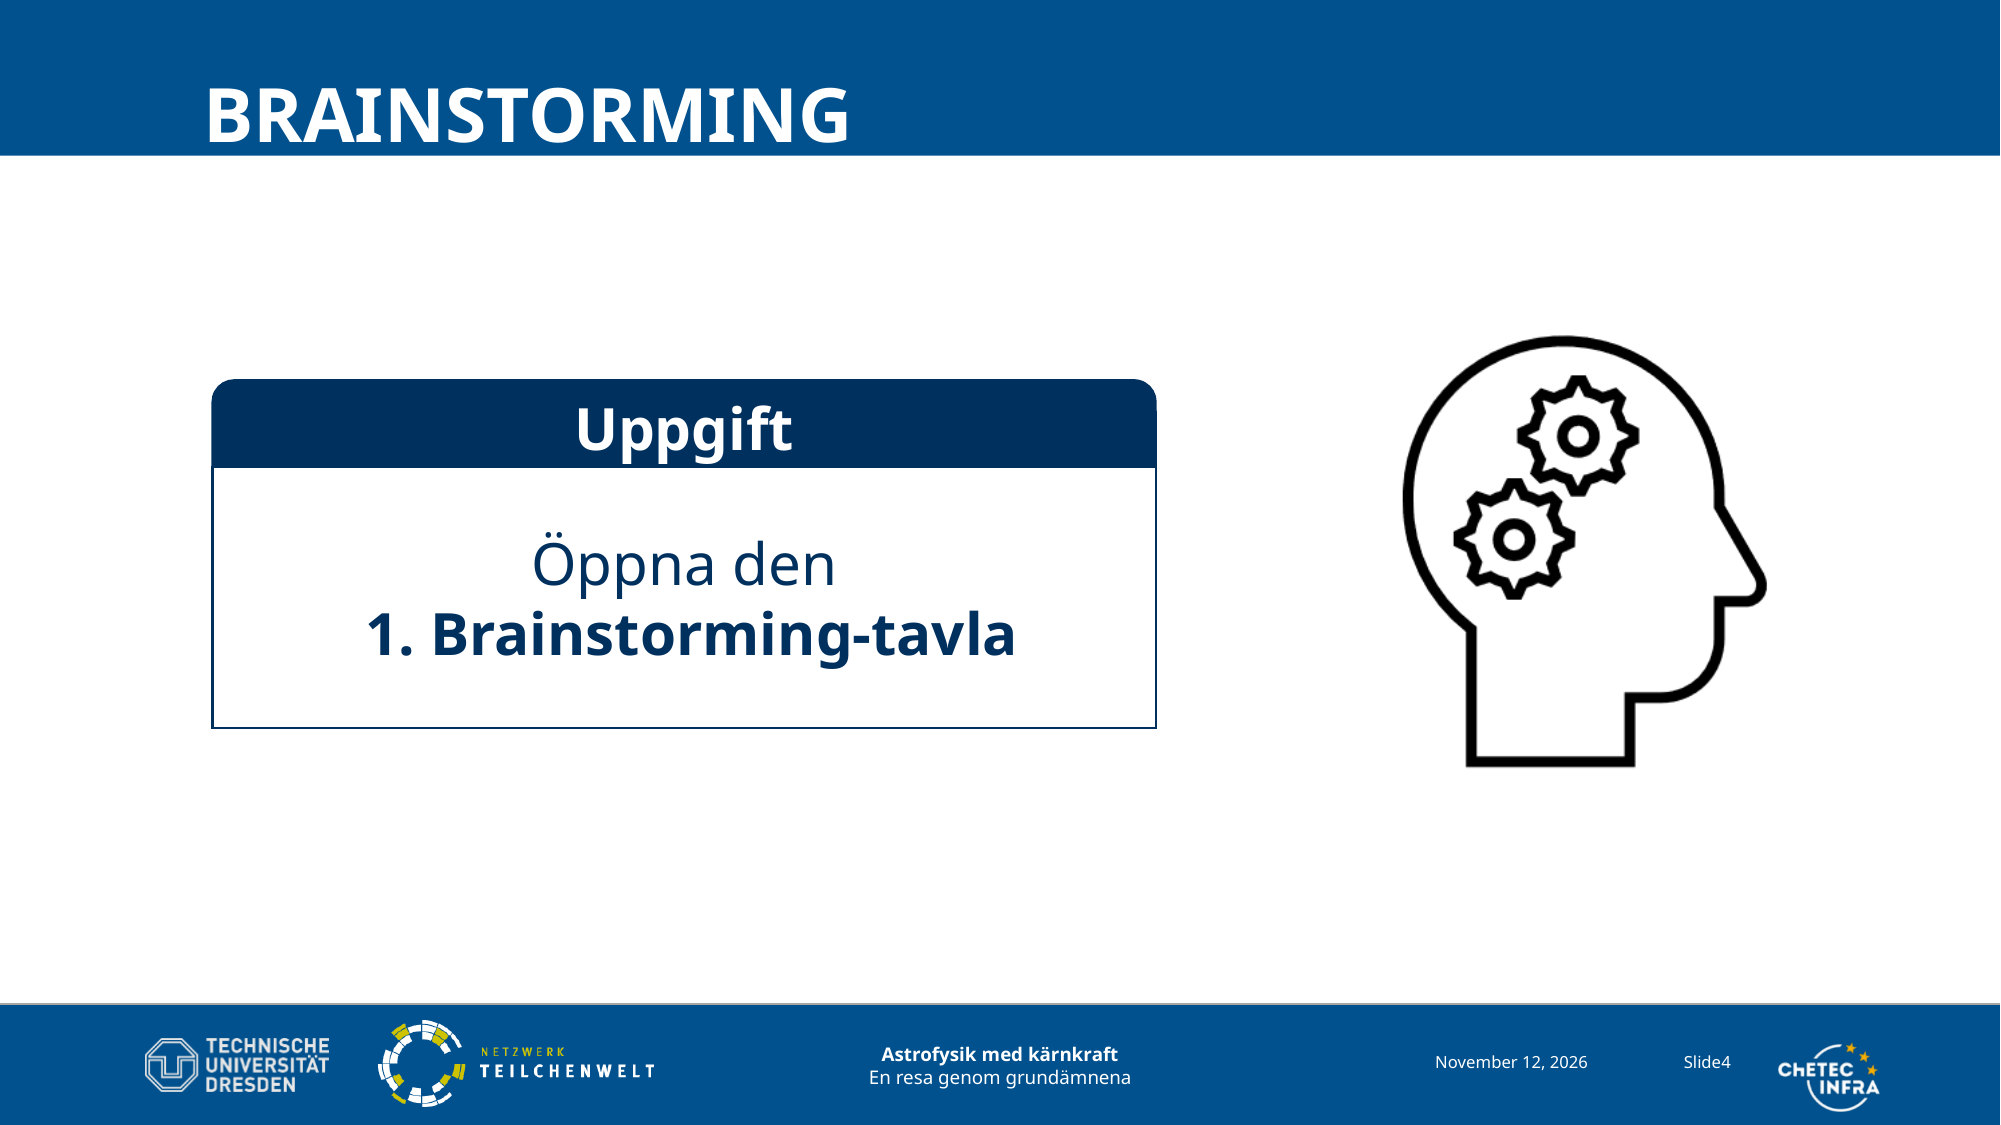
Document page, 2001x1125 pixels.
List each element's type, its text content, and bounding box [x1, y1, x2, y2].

picture [1778, 1033, 1880, 1121]
picture [378, 1020, 654, 1107]
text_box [212, 380, 1156, 728]
title Brainstorming [203, 56, 1880, 169]
picture [1328, 306, 1842, 819]
